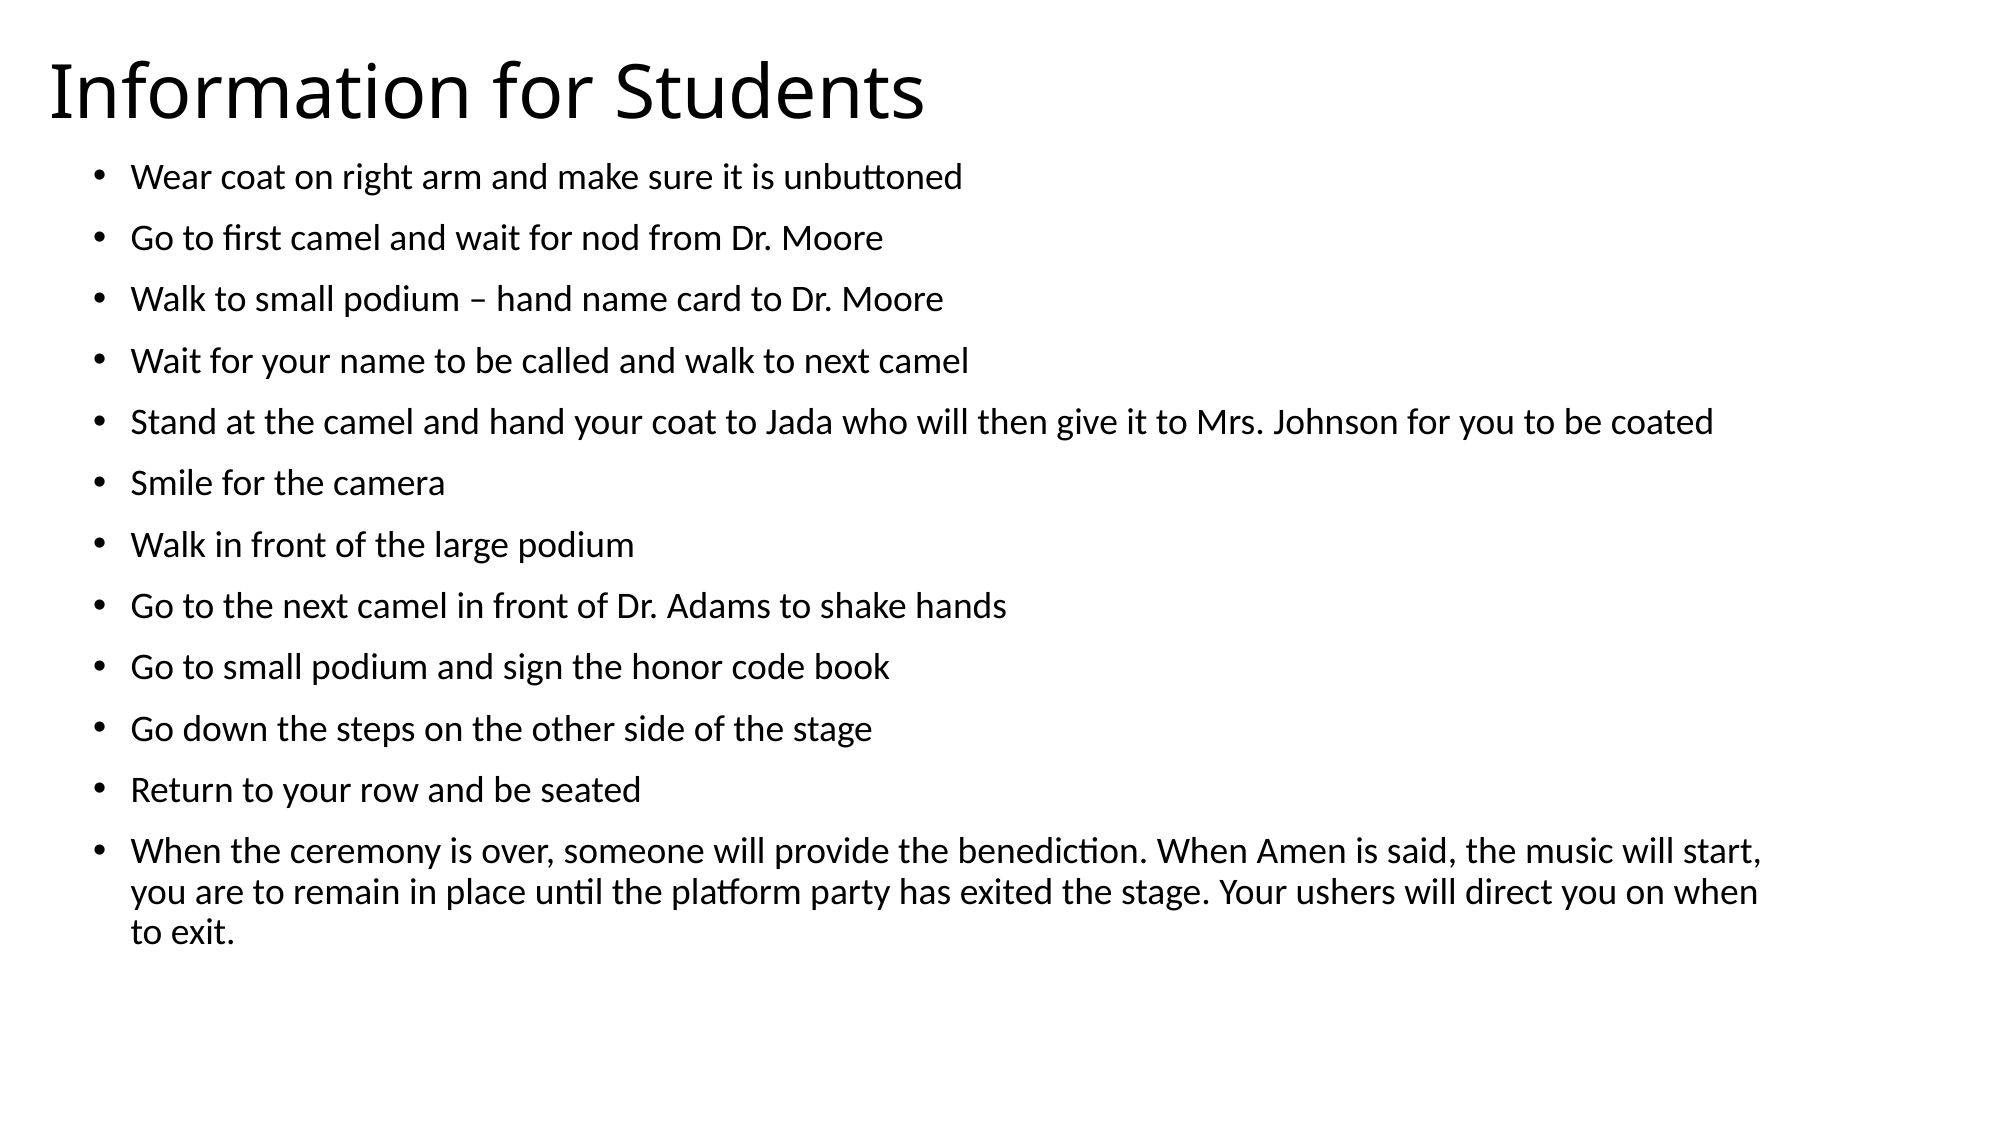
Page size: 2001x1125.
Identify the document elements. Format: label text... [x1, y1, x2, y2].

list Wear coat on right arm and make sure it is unbuttoned Go to first camel and wait for nod from Dr. Moore Walk to small podium – hand name card to Dr. Moore Wait for your name to be called and walk to next camel Stand at the camel and hand your coat to Jada who will then give it to Mrs. Johnson for you to be coated Smile for the camera Walk in front of the large podium Go to the next camel in front of Dr. Adams to shake hands Go to small podium and sign the honor code book Go down the steps on the other side of the stage Return to your row and be seated When the ceremony is over, someone will provide the benediction. When Amen is said, the music will start, you are to remain in place until the platform party has exited the stage. Your ushers will direct you on when to exit. [78, 149, 1804, 864]
text_box Information for Students [34, 22, 1760, 167]
